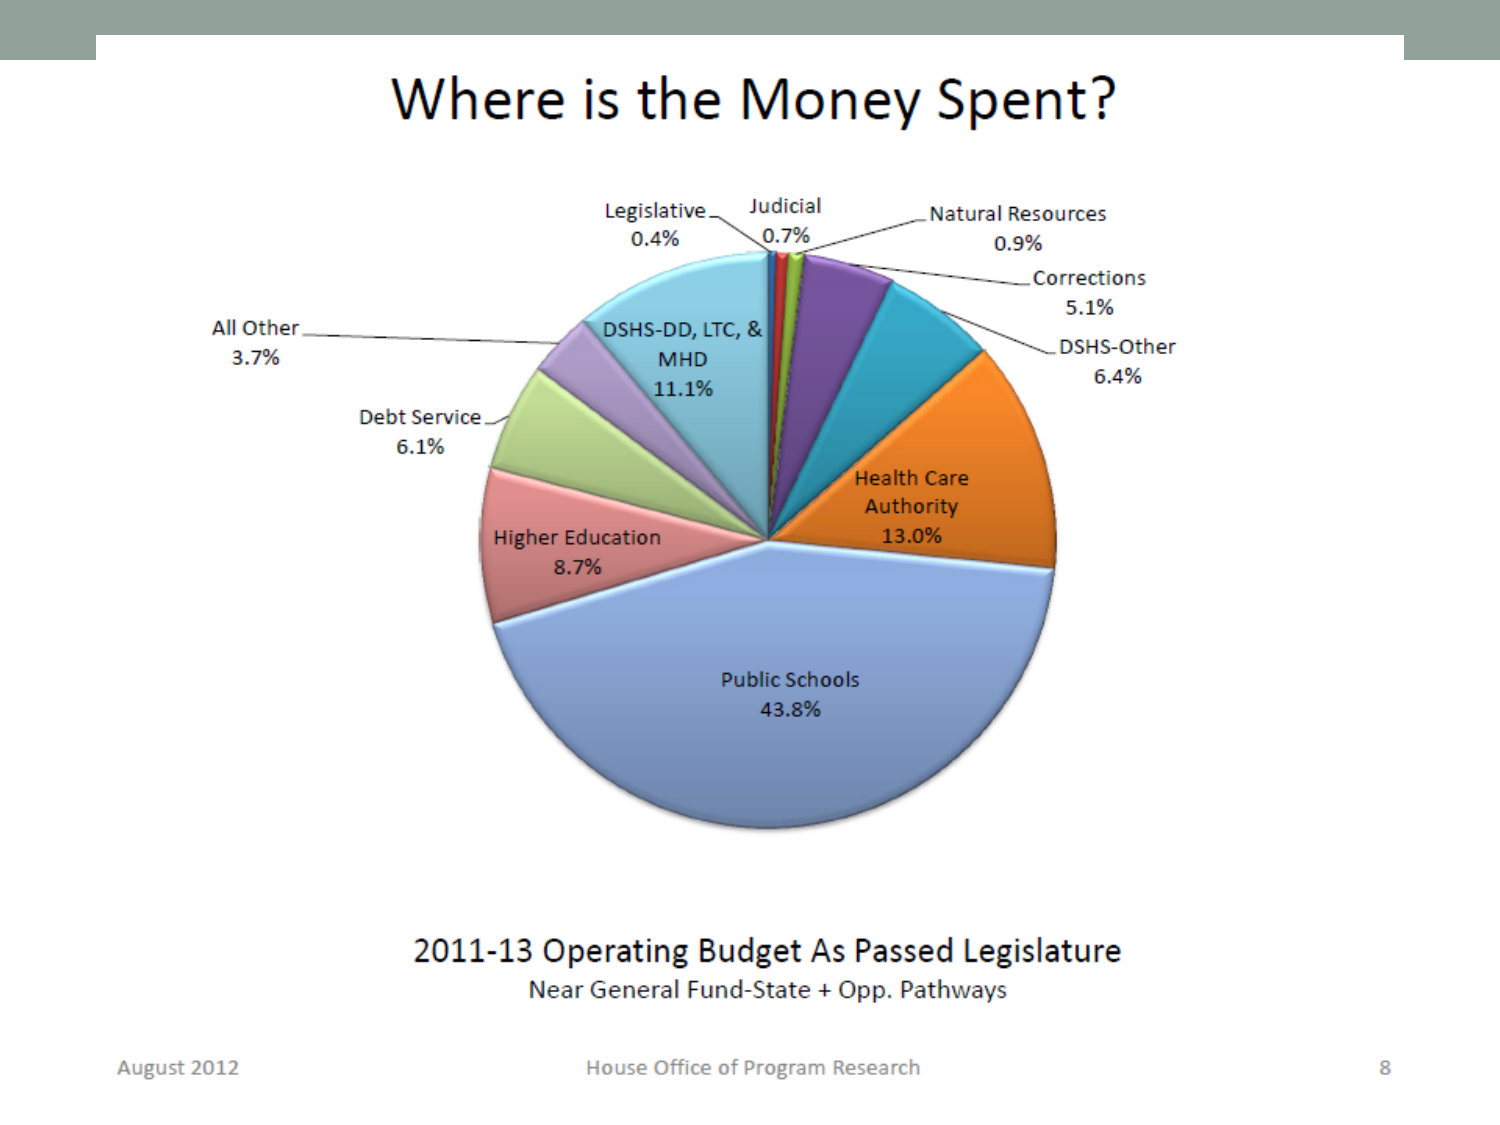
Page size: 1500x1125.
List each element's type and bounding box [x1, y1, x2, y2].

picture [95, 35, 1405, 1090]
